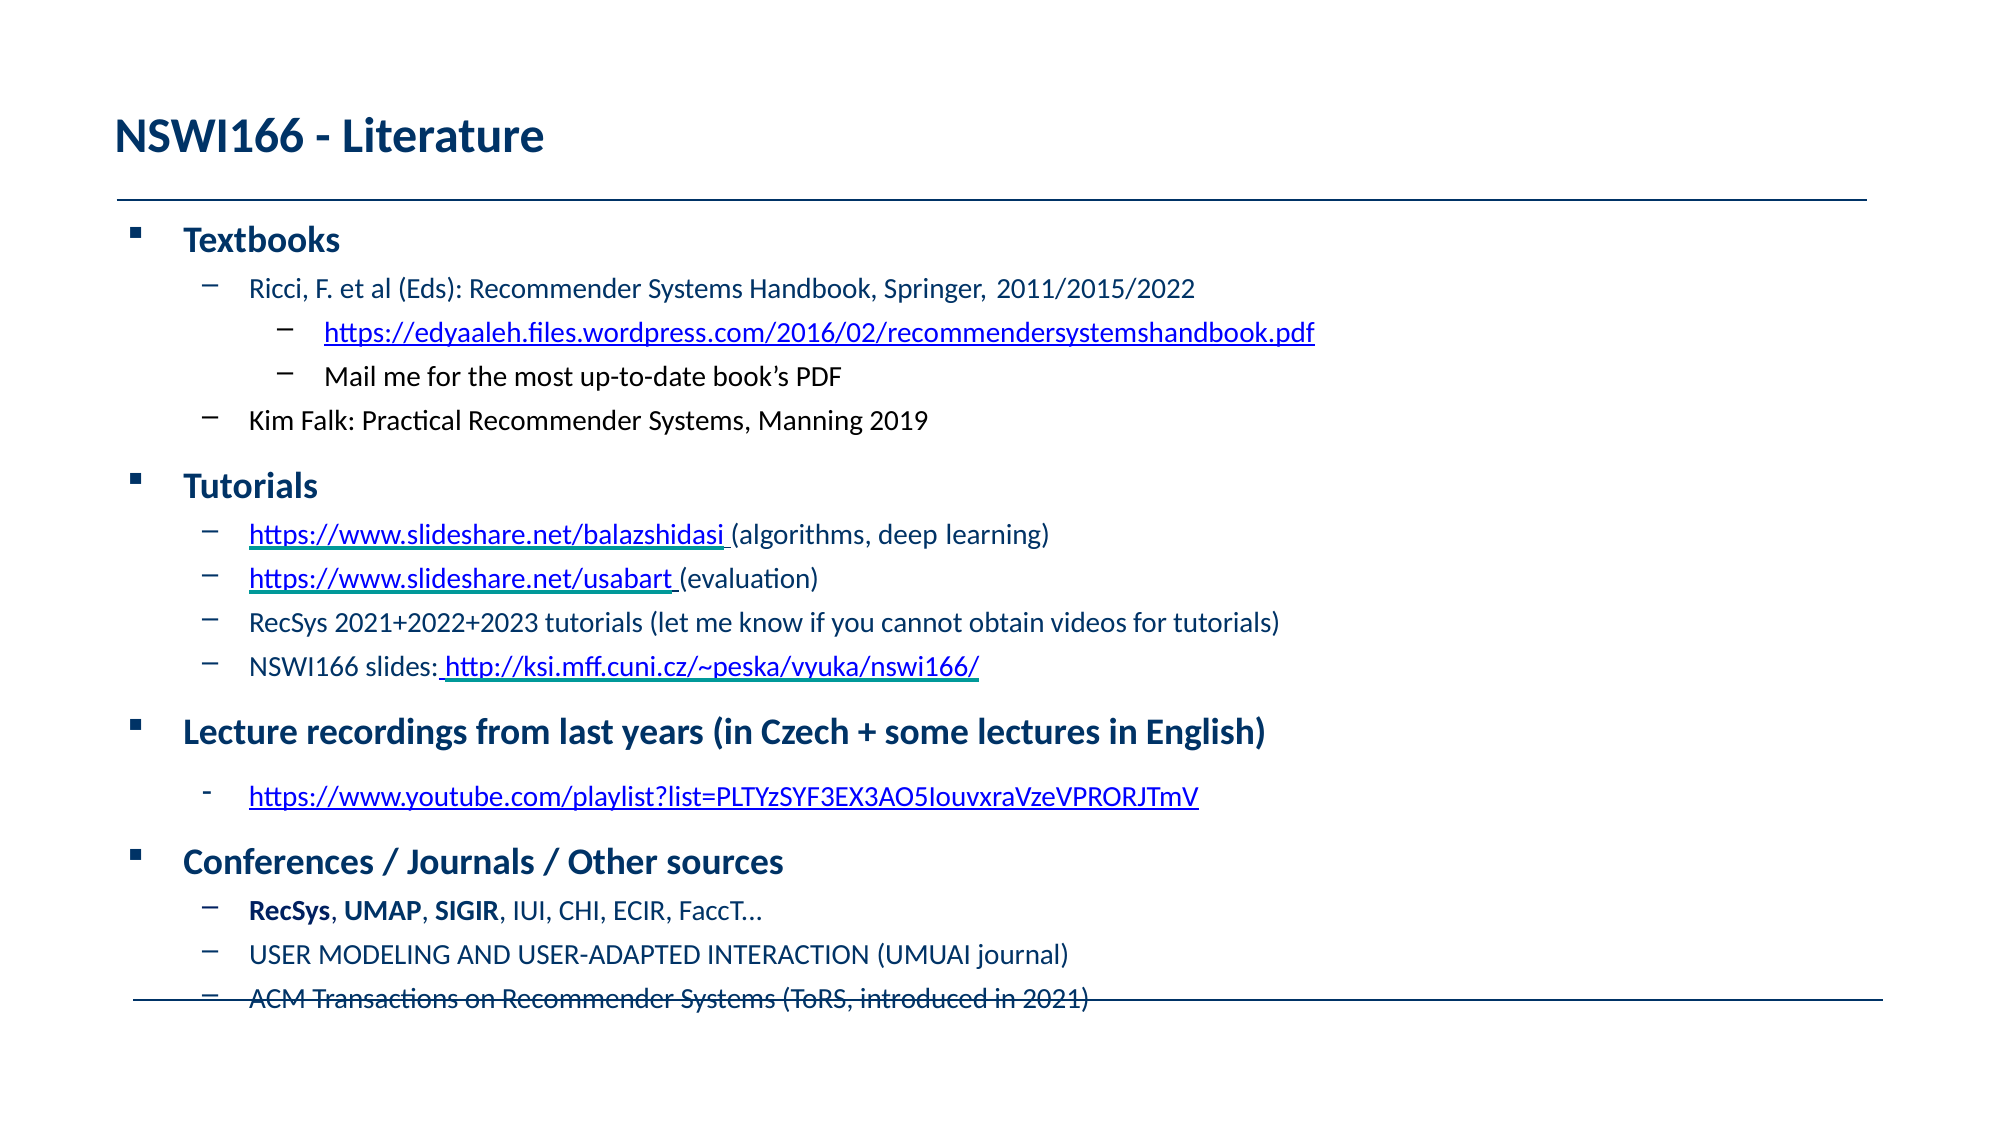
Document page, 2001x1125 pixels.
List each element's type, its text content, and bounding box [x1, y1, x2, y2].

title NSWI166 - Literature [112, 99, 551, 290]
text_box Textbooks Ricci, F. et al (Eds): Recommender Systems Handbook, Springer, 2011/2015/2022 https://edyaaleh.files.wordpress.com/2016/02/recommendersystemshandbook.pdf Mail me for the most up-to-date book’s PDF Kim Falk: Practical Recommender Systems, Manning 2019 Tutorials https://www.slideshare.net/balazshidasi (algorithms, deep learning) https://www.slideshare.net/usabart (evaluation) RecSys 2021+2022+2023 tutorials (let me know if you cannot obtain videos for tutorials) NSWI166 slides: http://ksi.mff.cuni.cz/~peska/vyuka/nswi166/ Lecture recordings from last years (in Czech + some lectures in English) https://www.youtube.com/playlist?list=PLTYzSYF3EX3AO5IouvxraVzeVPRORJTmV Conferences / Journals / Other sources RecSys, UMAP, SIGIR, IUI, CHI, ECIR, FaccT... USER MODELING AND USER-ADAPTED INTERACTION (UMUAI journal) ACM Transactions on Recommender Systems (ToRS, introduced in 2021) [125, 202, 1900, 1014]
